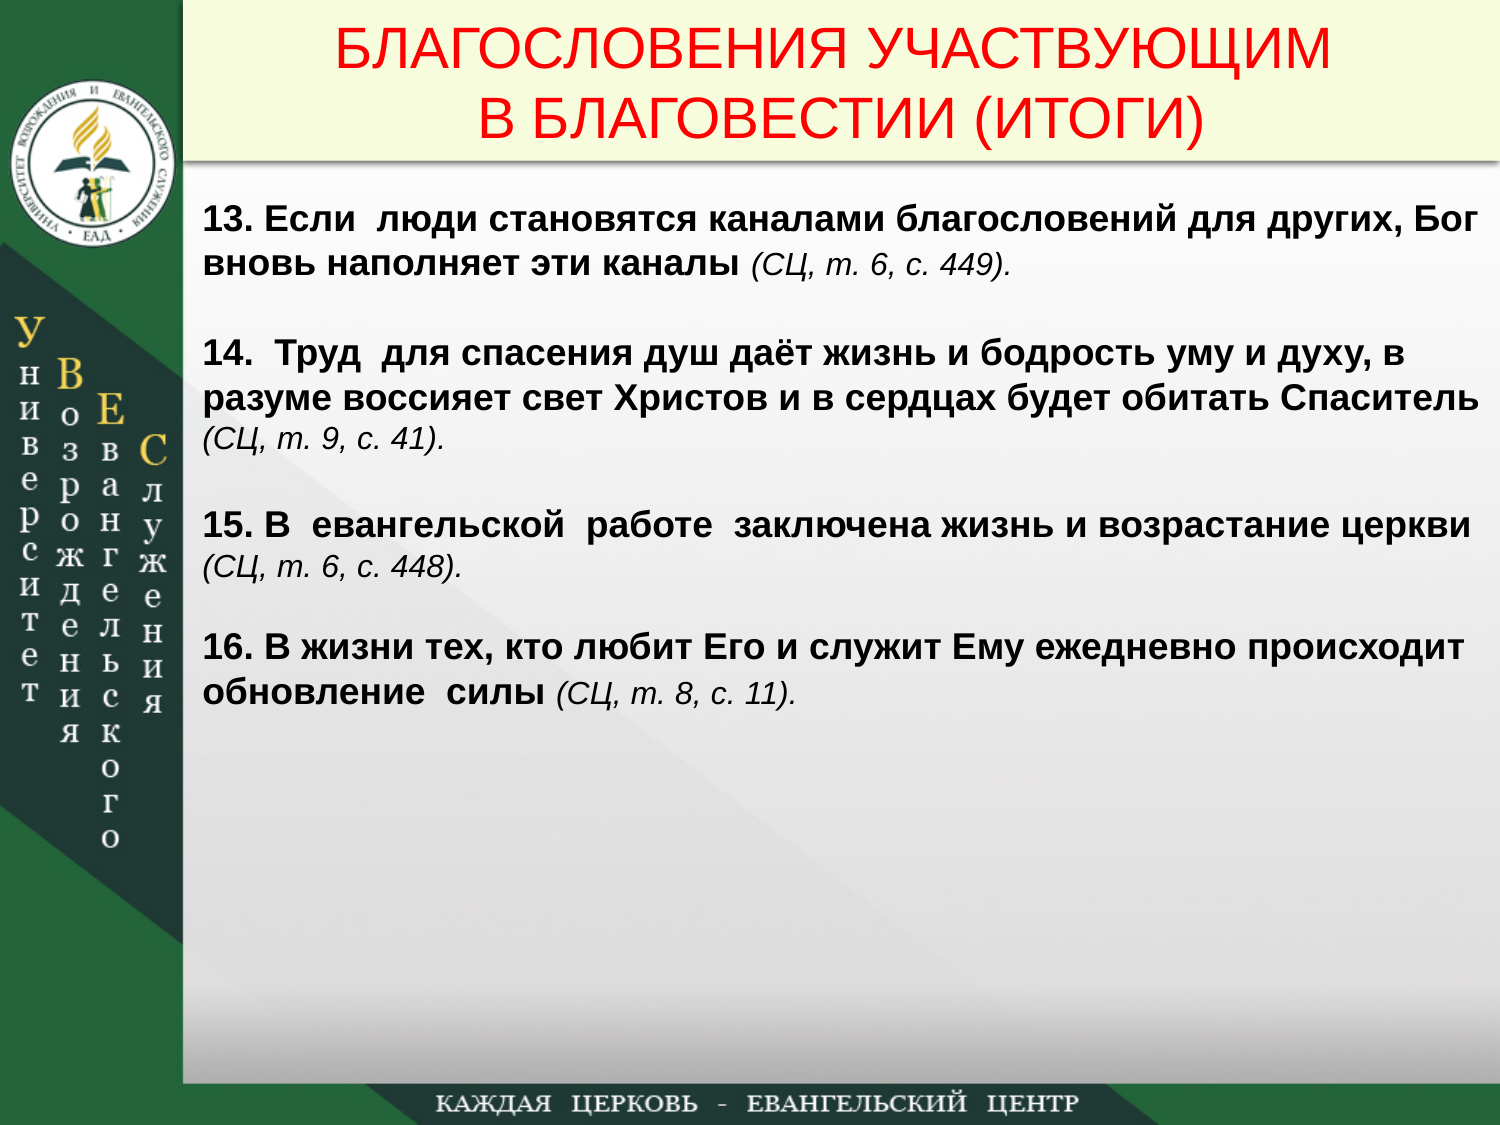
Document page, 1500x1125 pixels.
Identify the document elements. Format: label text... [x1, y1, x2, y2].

text_box БЛАГОСЛОВЕНИЯ УЧАСТВУЮЩИМ В БЛАГОВЕСТИИ (ИТОГИ) [182, 0, 1500, 162]
picture [0, 0, 1500, 1125]
text_box 13. Если люди становятся каналами благословений для других, Бог вновь наполняет эти каналы (СЦ, т. 6, с. 449). 14. Труд для спасения душ даёт жизнь и бодрость уму и духу, в разуме воссияет свет Христов и в сердцах будет обитать Спаситель (СЦ, т. 9, с. 41). 15. В евангельской работе заключена жизнь и возрастание церкви (СЦ, т. 6, с. 448). 16. В жизни тех, кто любит Его и служит Ему ежедневно происходит обновление силы (СЦ, т. 8, с. 11). [187, 163, 1500, 1078]
